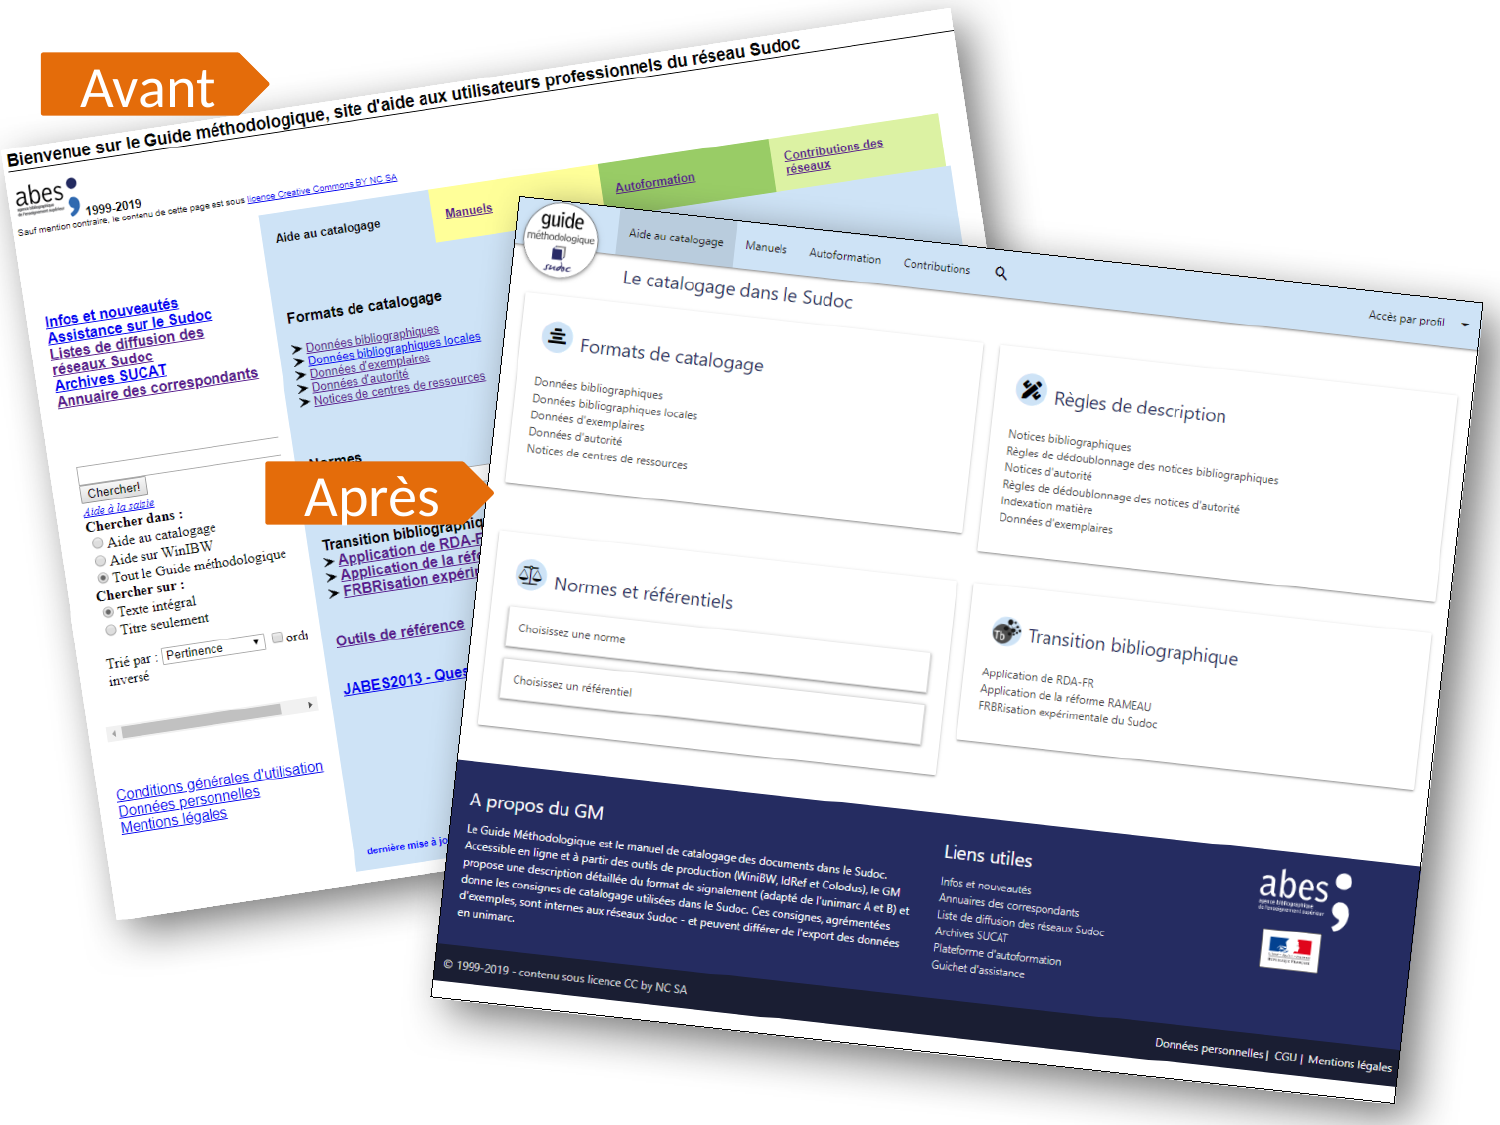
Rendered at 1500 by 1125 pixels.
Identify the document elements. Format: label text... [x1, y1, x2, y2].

text_box Avant [40, 52, 259, 116]
picture [1, 8, 1482, 1103]
